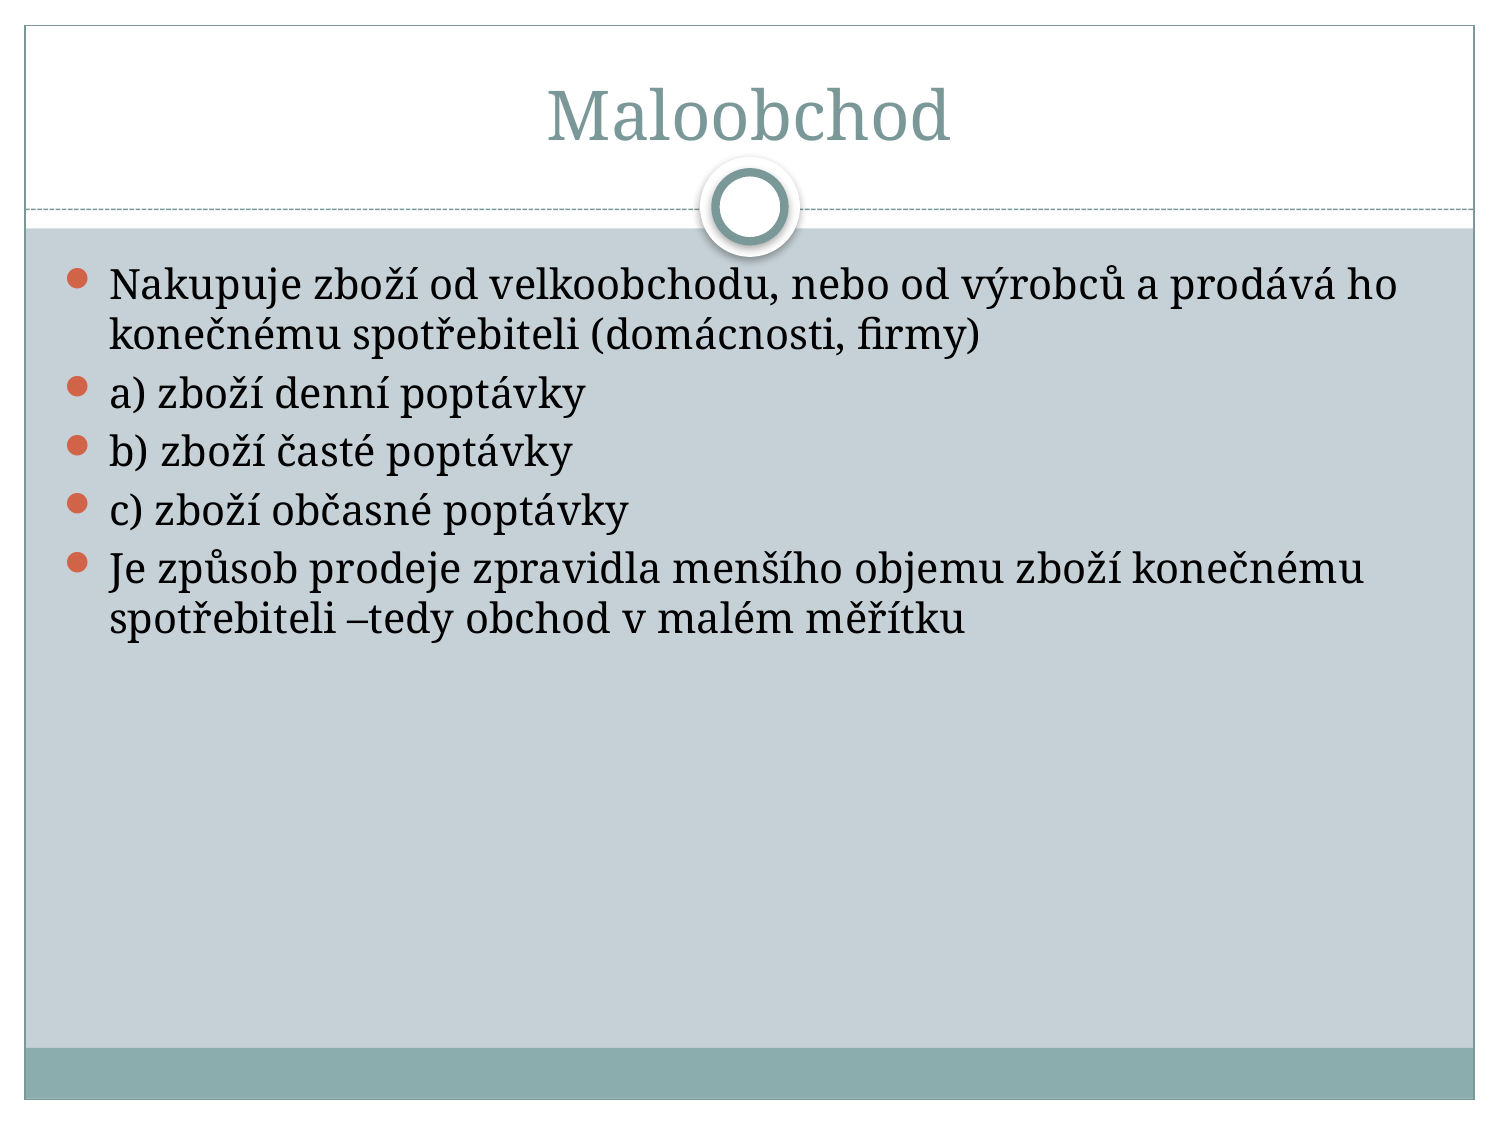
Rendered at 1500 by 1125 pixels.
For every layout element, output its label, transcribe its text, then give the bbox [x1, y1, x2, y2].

list Nakupuje zboží od velkoobchodu, nebo od výrobců a prodává ho konečnému spotřebiteli (domácnosti, firmy) a) zboží denní poptávky b) zboží časté poptávky c) zboží občasné poptávky Je způsob prodeje zpravidla menšího objemu zboží konečnému spotřebiteli –tedy obchod v malém měřítku [49, 250, 1445, 1001]
title Maloobchod [49, 37, 1450, 162]
